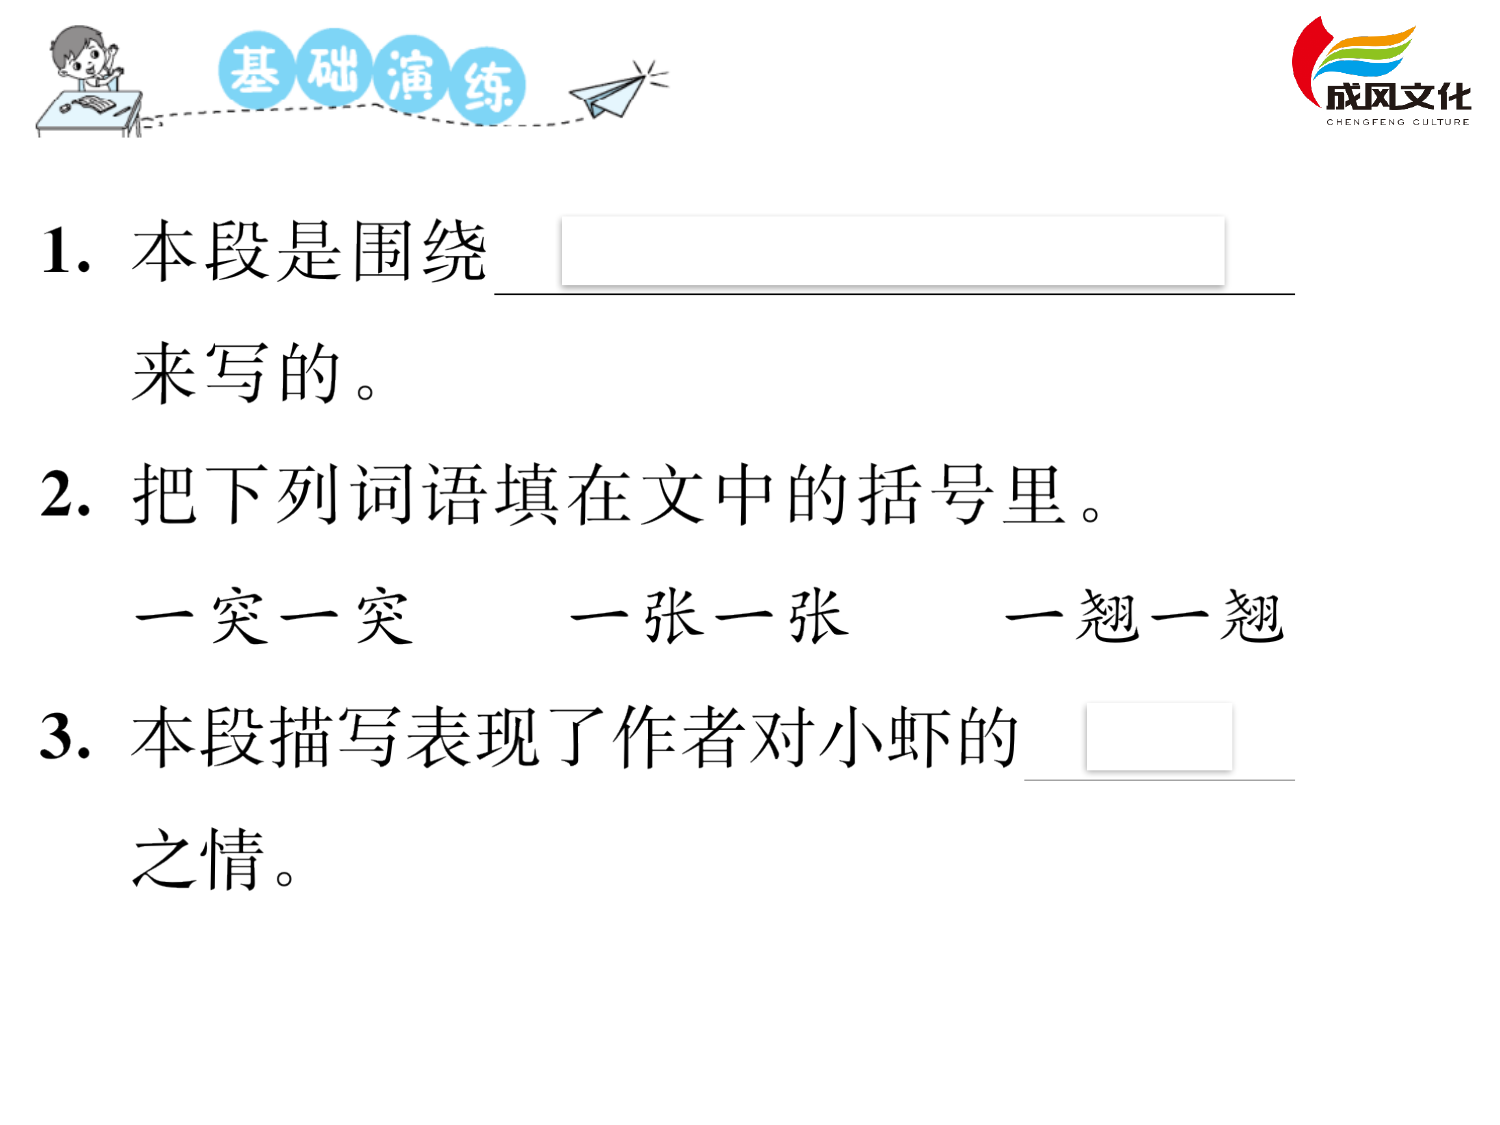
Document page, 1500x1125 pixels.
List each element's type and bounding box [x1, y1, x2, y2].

picture [1281, 0, 1489, 136]
picture [29, 10, 680, 149]
picture [35, 176, 1453, 909]
